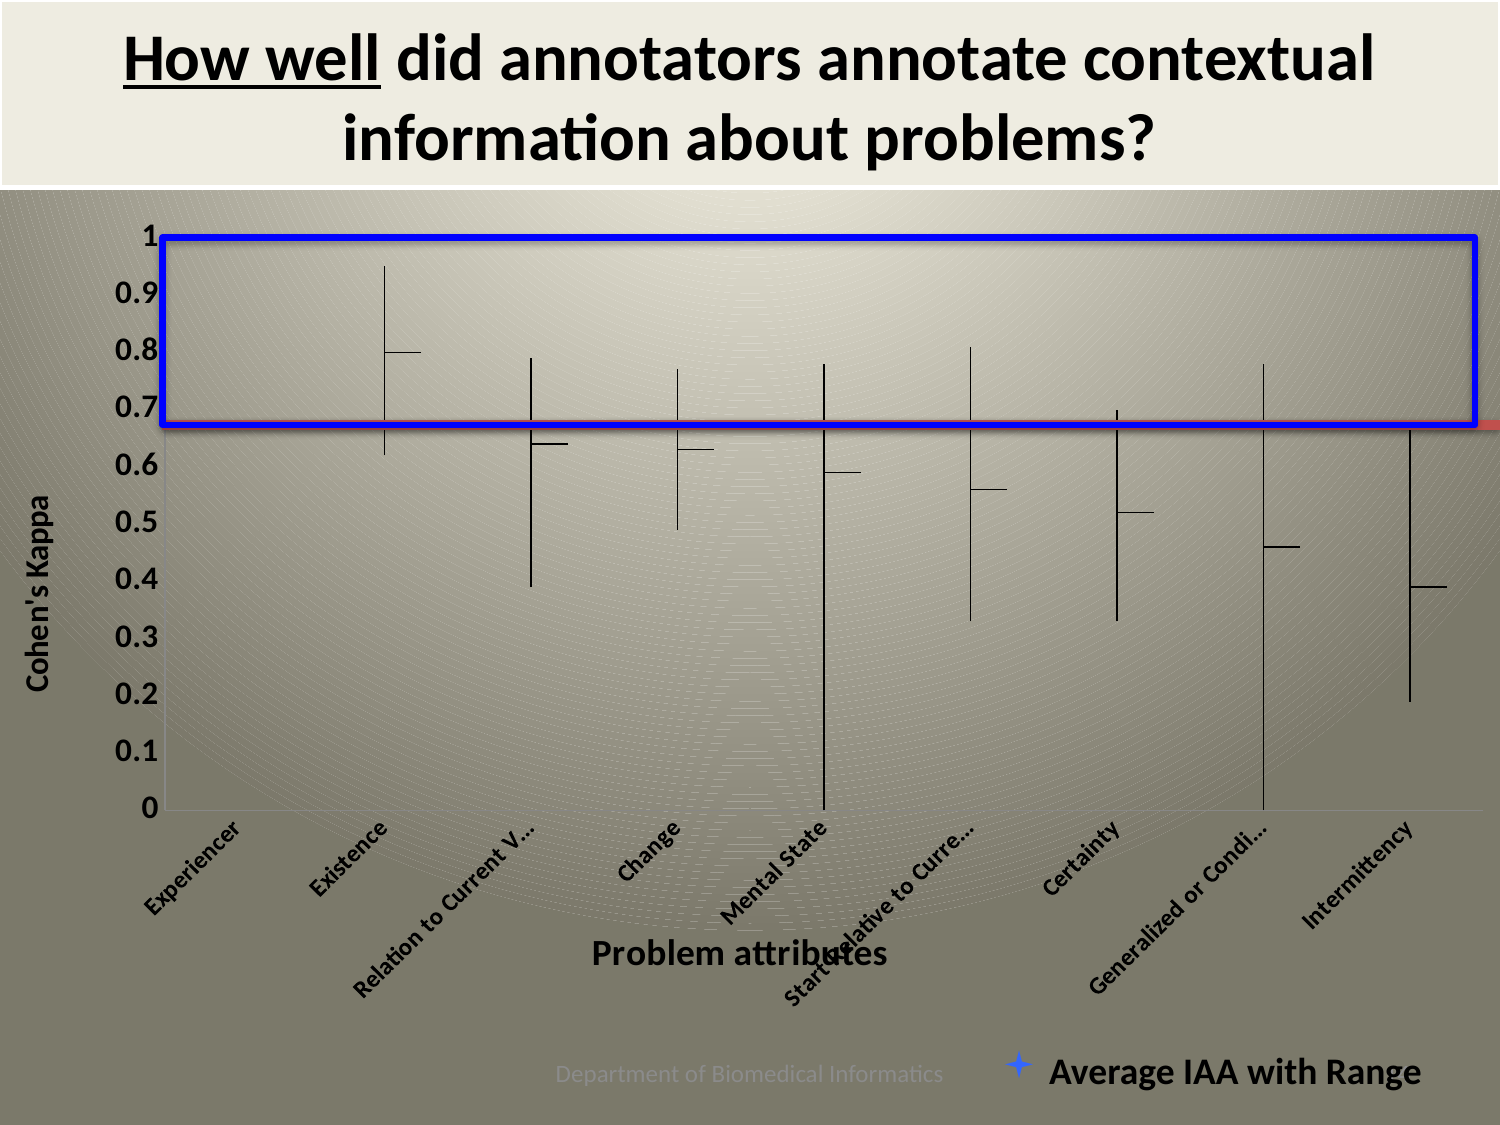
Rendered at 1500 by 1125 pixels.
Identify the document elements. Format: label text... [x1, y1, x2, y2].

chart [0, 212, 1500, 1013]
text_box Average IAA with Range [987, 1039, 1488, 1100]
footer Department of Biomedical Informatics [512, 1042, 988, 1103]
text_box How well did annotators annotate contextual information about problems? [0, 0, 1500, 190]
